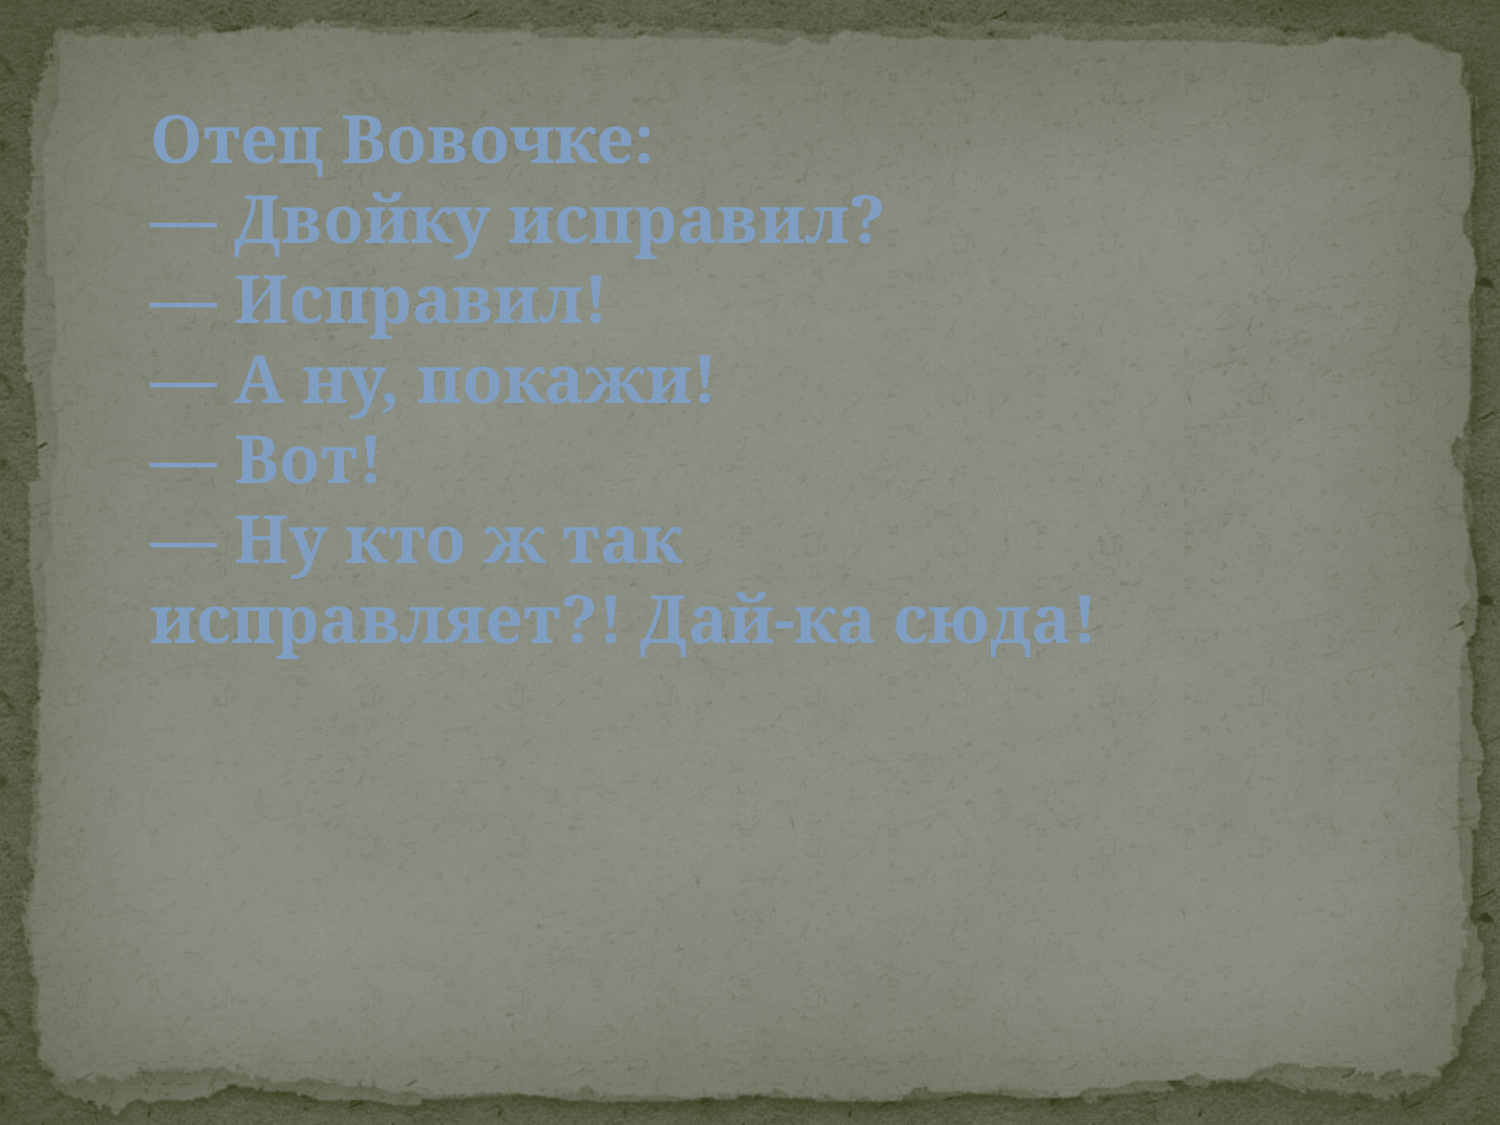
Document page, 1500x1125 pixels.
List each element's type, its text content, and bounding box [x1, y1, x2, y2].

text_box Отец Вовочке: — Двойку исправил? — Исправил! — А ну, покажи! — Вот! — Ну кто ж так исправляет?! Дай-ка сюда! [135, 89, 1125, 825]
